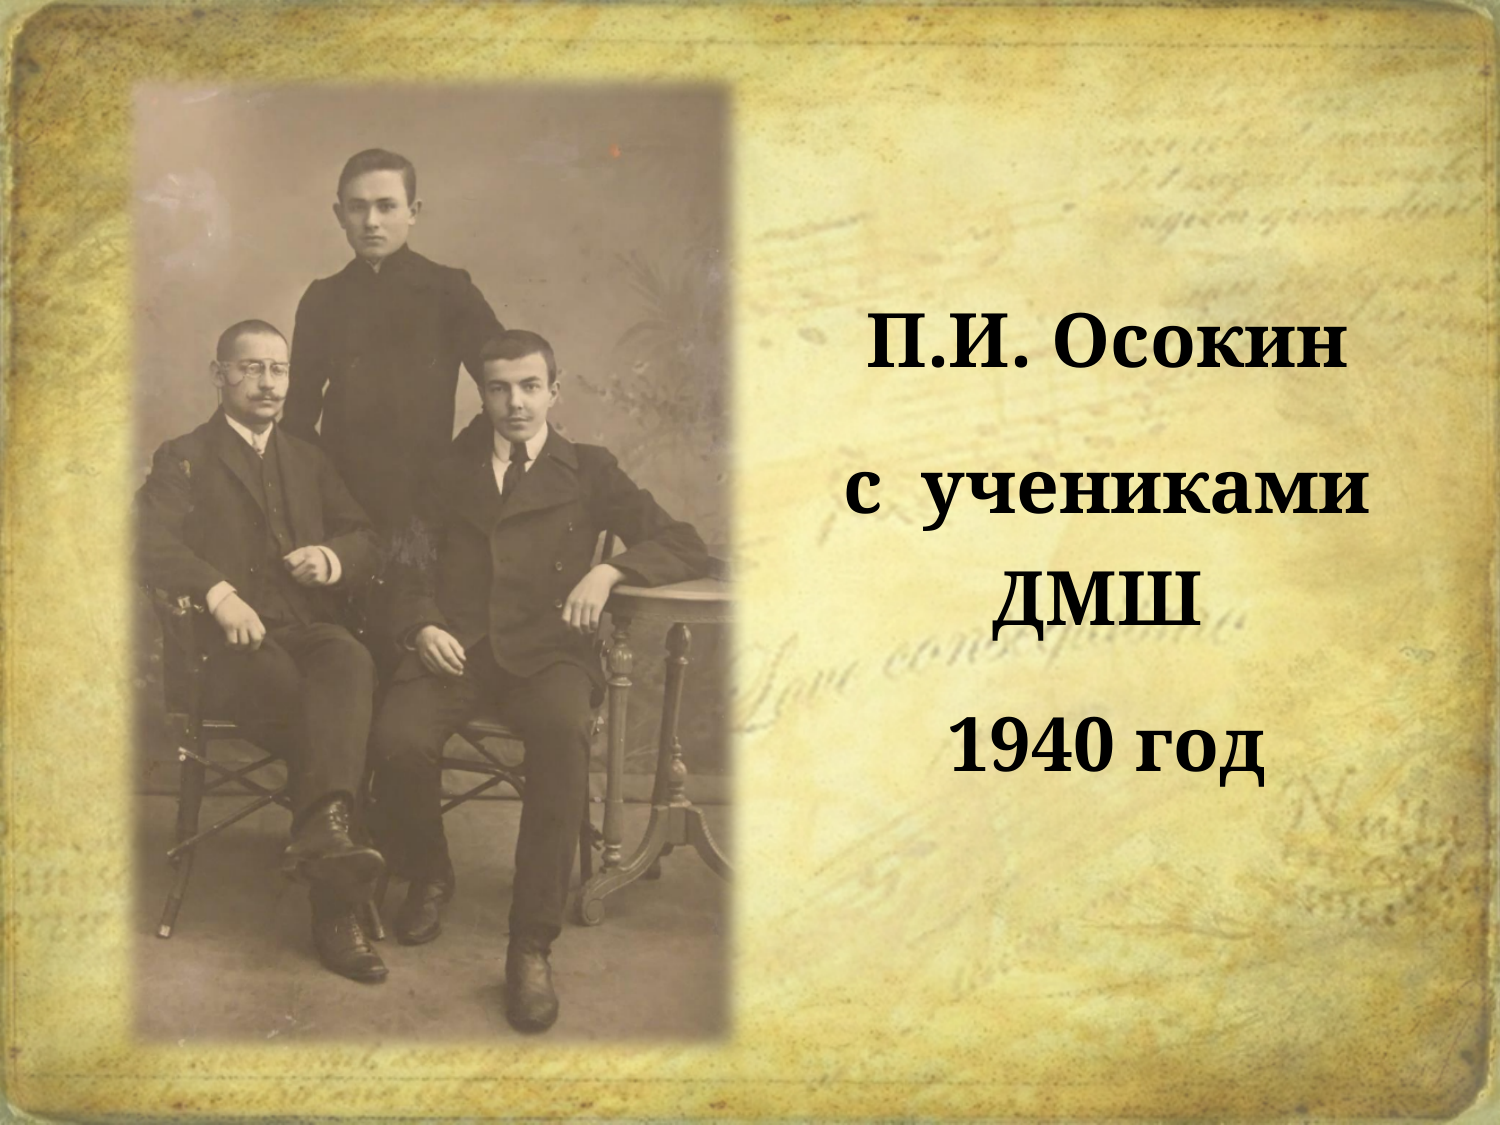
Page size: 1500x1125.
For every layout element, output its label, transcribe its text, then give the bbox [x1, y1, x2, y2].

list П.И. Осокин с учениками ДМШ 1940 год [762, 262, 1465, 875]
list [116, 65, 751, 1061]
picture [0, 0, 1500, 1125]
